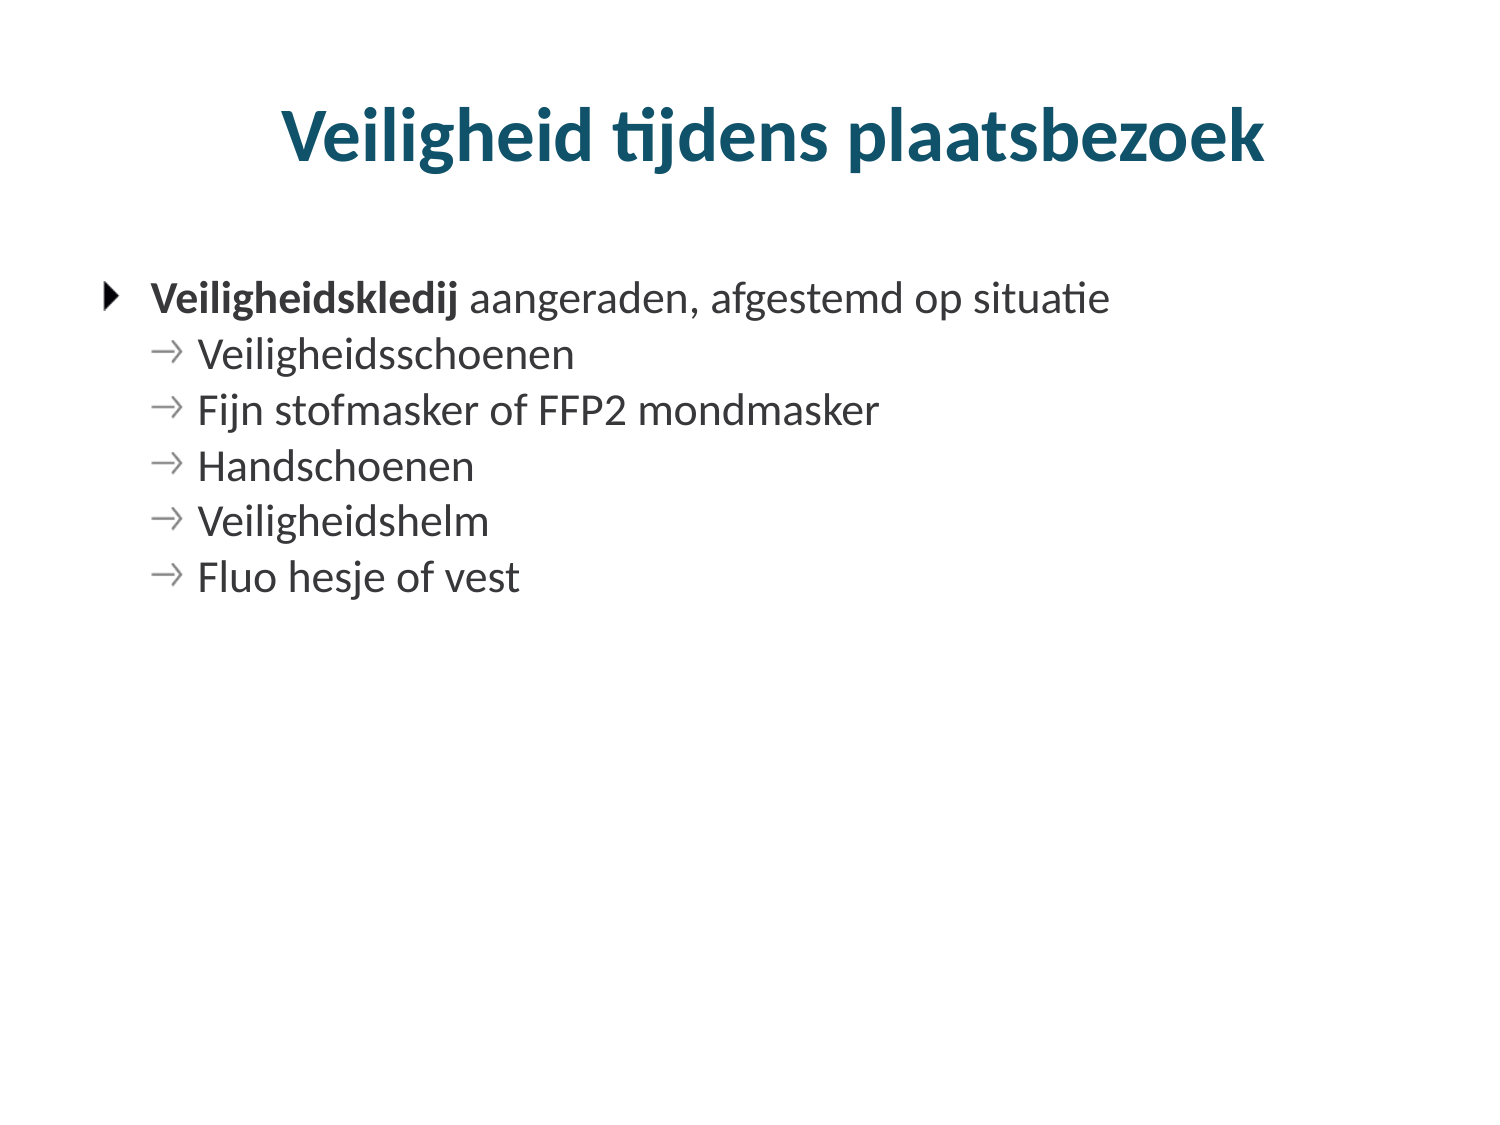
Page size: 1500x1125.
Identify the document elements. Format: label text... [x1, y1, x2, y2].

list Veiligheidskledij aangeraden, afgestemd op situatie Veiligheidsschoenen Fijn stofmasker of FFP2 mondmasker Handschoenen Veiligheidshelm Fluo hesje of vest [88, 267, 1459, 965]
title Veiligheid tijdens plaatsbezoek [88, 90, 1459, 267]
picture [150, 507, 195, 531]
picture [150, 563, 195, 587]
picture [150, 396, 195, 419]
picture [150, 452, 195, 475]
picture [150, 340, 195, 364]
picture [103, 281, 145, 311]
